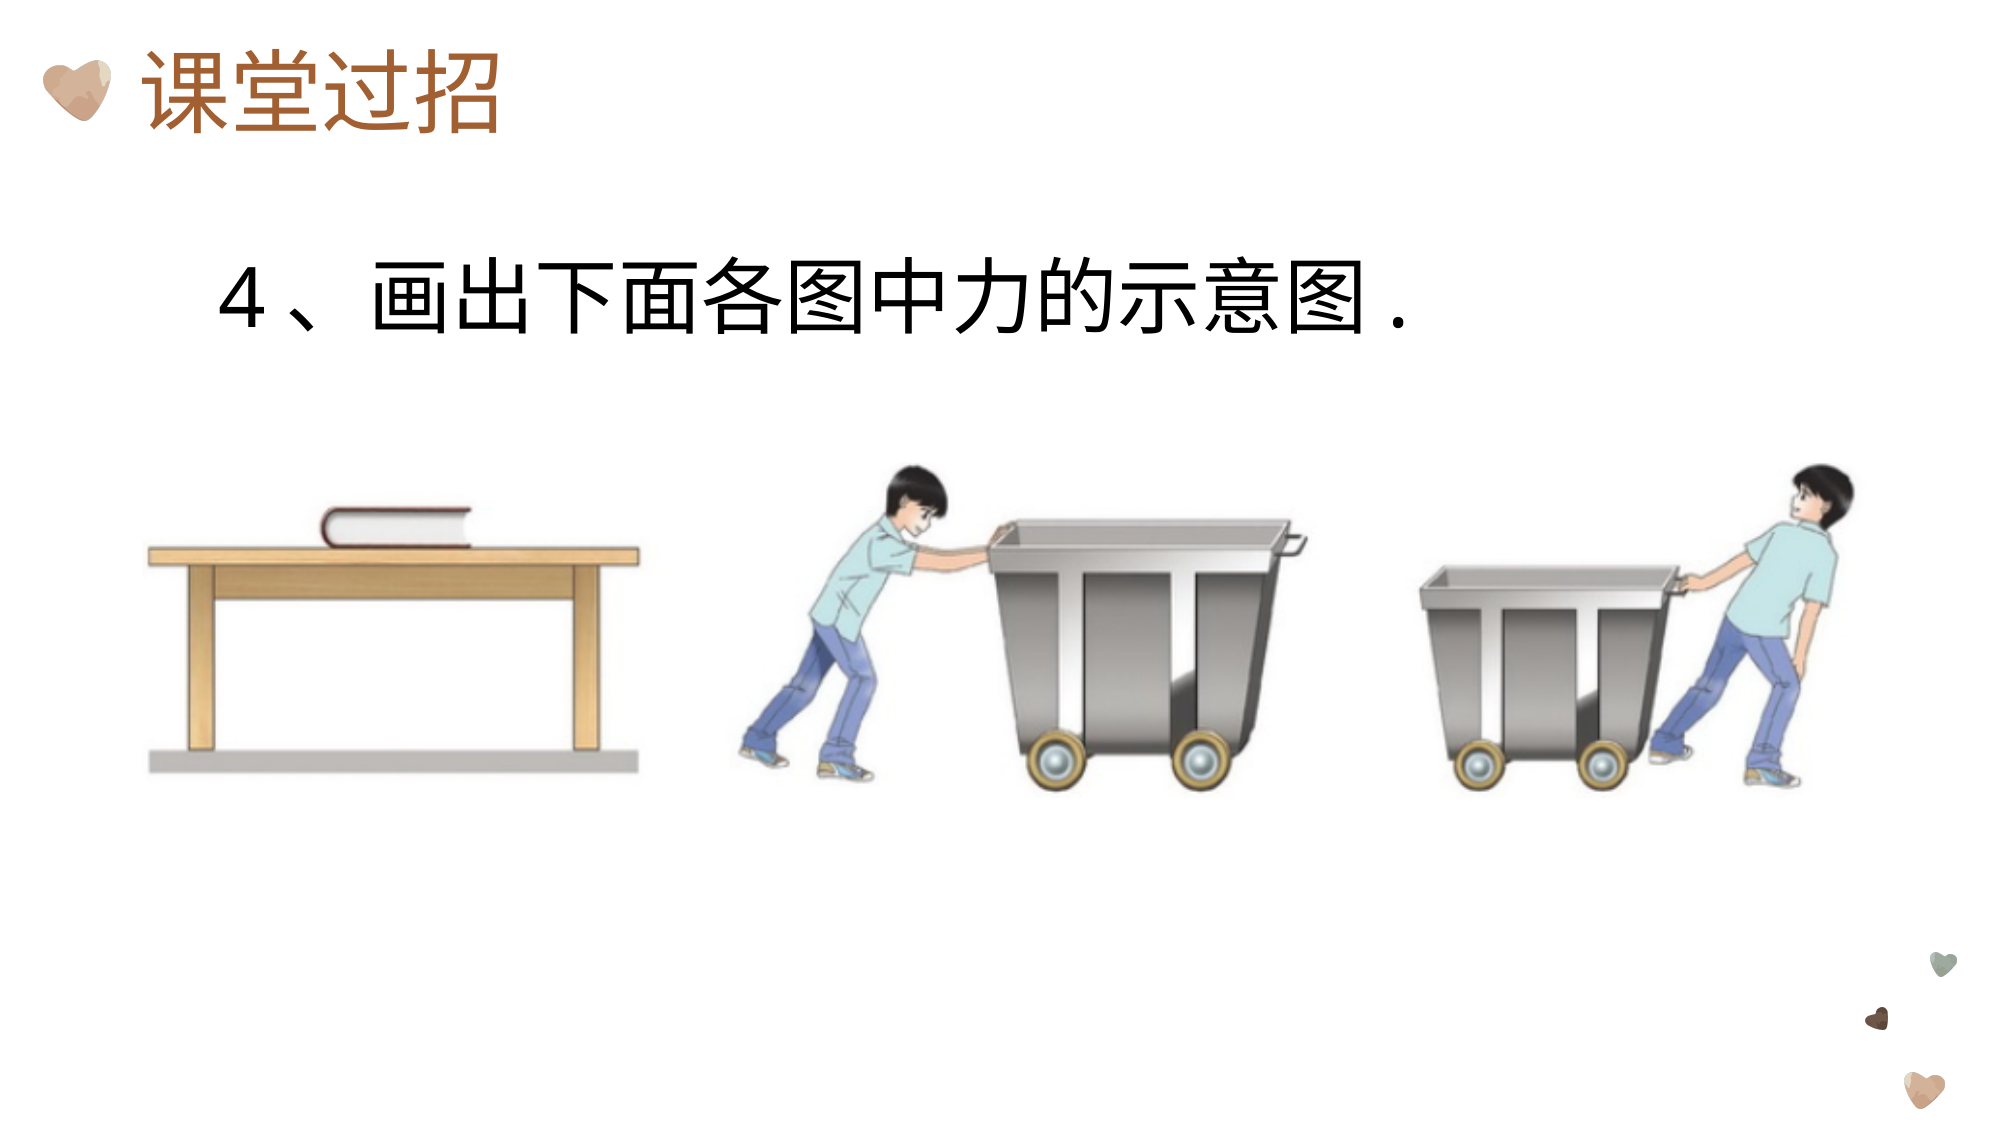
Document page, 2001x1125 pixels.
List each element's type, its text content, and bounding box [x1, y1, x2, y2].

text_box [1865, 952, 1957, 1109]
picture [43, 60, 111, 121]
text_box 4、画出下面各图中力的示意图. [203, 186, 1826, 352]
picture [142, 462, 1888, 798]
text_box 课堂过招 [123, 27, 749, 152]
